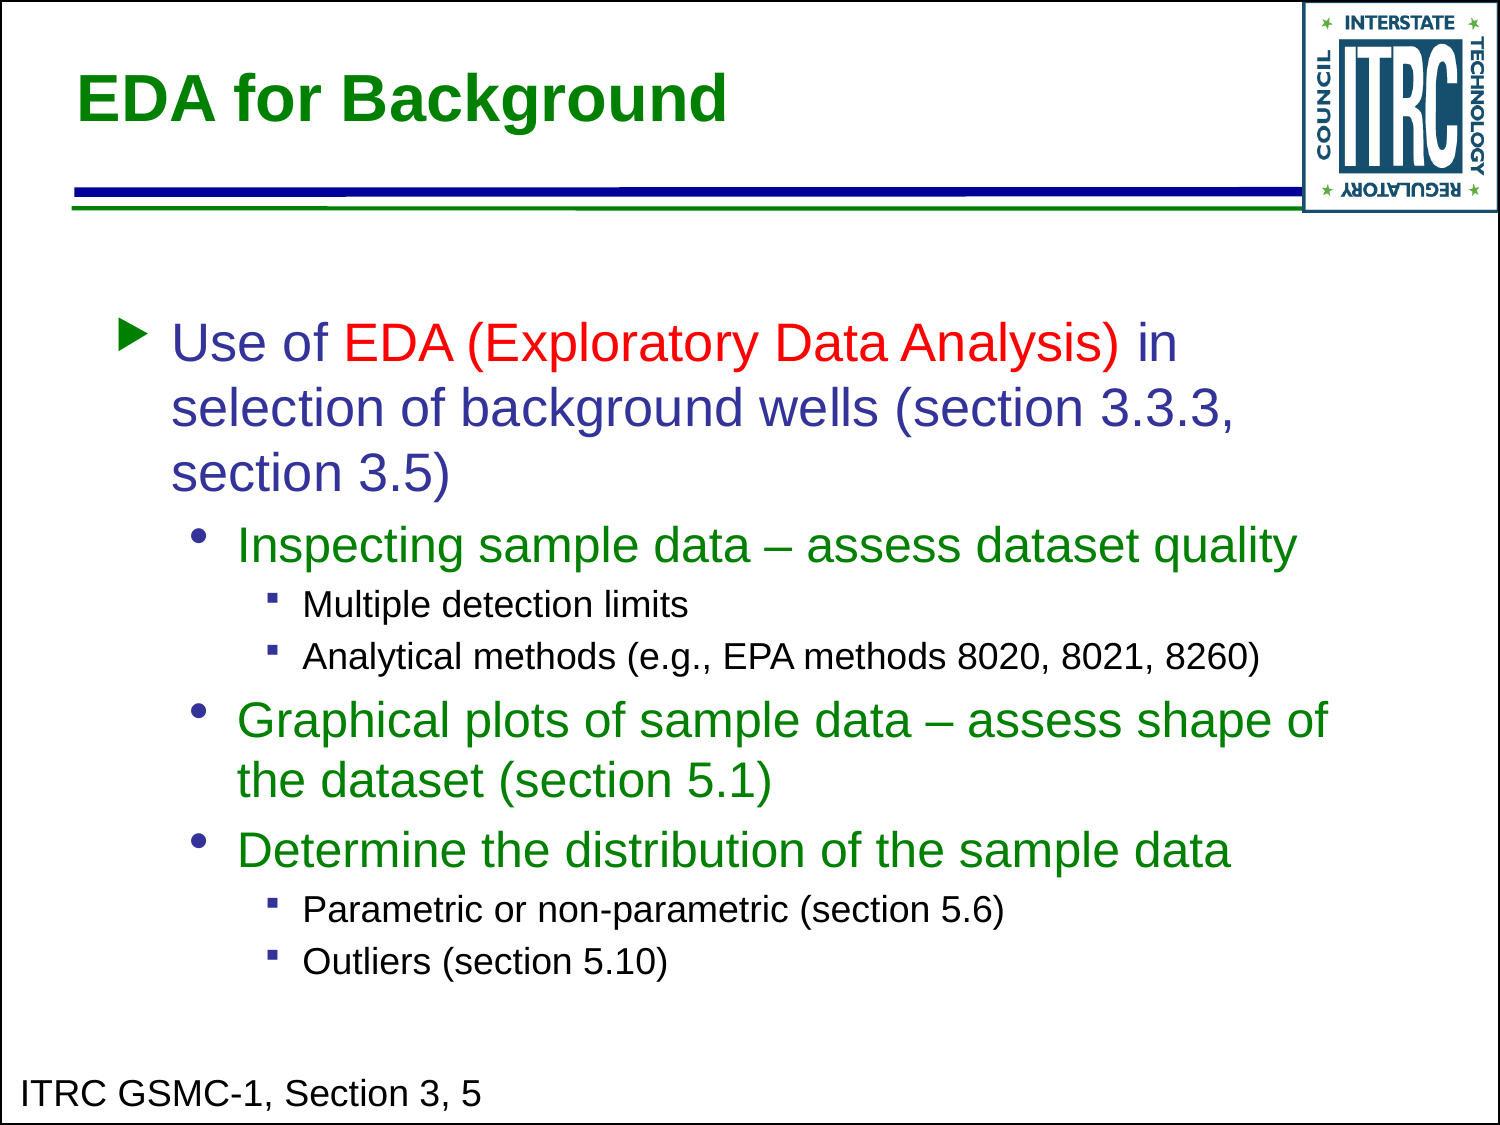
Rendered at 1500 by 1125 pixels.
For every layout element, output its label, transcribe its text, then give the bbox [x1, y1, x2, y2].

text_box ITRC GSMC-1, Section 3, 5 [5, 1061, 498, 1122]
list Use of EDA (Exploratory Data Analysis) in selection of background wells (section 3.3.3, section 3.5) Inspecting sample data – assess dataset quality Multiple detection limits Analytical methods (e.g., EPA methods 8020, 8021, 8260) Graphical plots of sample data – assess shape of the dataset (section 5.1) Determine the distribution of the sample data Parametric or non-parametric (section 5.6) Outliers (section 5.10) [99, 299, 1375, 975]
title EDA for Background [61, 15, 1307, 188]
picture [1302, 2, 1498, 213]
